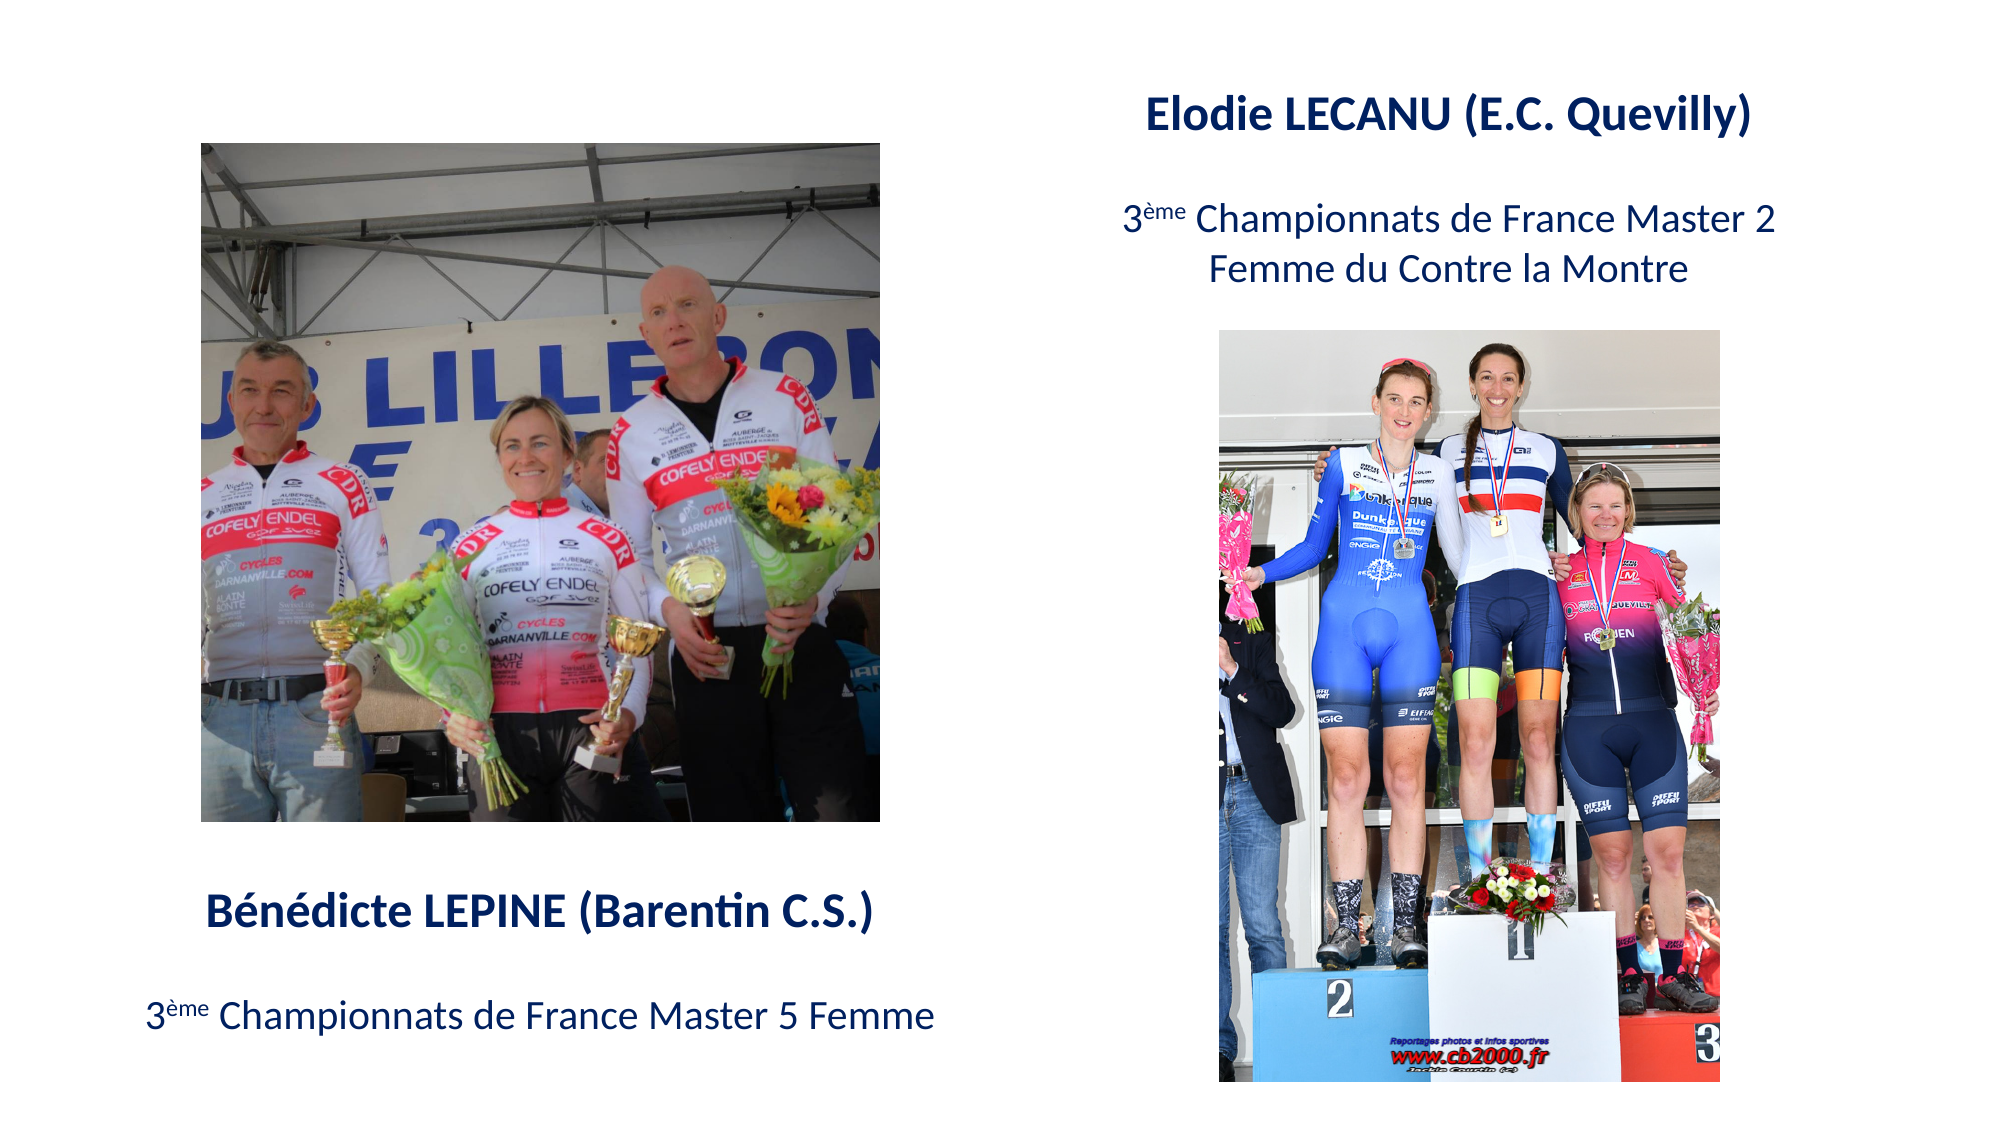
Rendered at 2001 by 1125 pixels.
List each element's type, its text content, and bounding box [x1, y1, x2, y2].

text_box Elodie LECANU (E.C. Quevilly) 3ème Championnats de France Master 2 Femme du Contre la Montre [1043, 73, 1855, 299]
picture [1218, 330, 1720, 1082]
text_box Bénédicte LEPINE (Barentin C.S.) 3ème Championnats de France Master 5 Femme [80, 870, 1000, 1045]
picture [201, 143, 880, 822]
